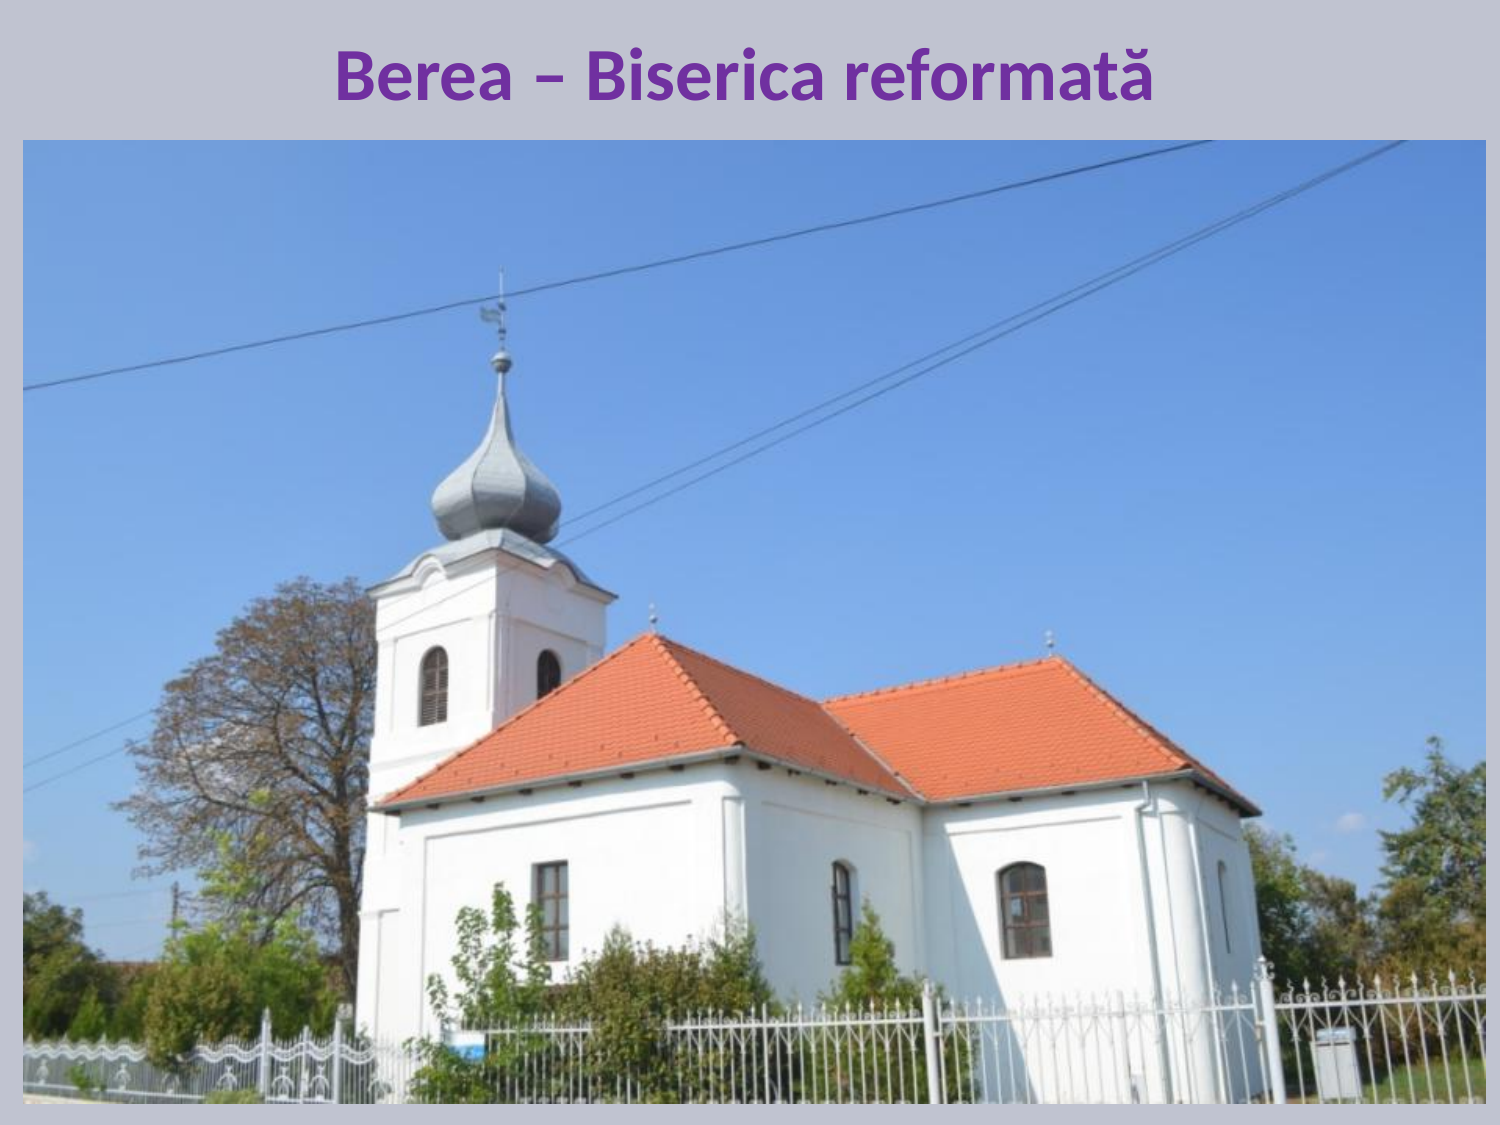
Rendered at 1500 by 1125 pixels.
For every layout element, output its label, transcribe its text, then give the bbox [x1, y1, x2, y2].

title Berea – Biserica reformată [70, 0, 1421, 139]
picture [23, 140, 1486, 1104]
